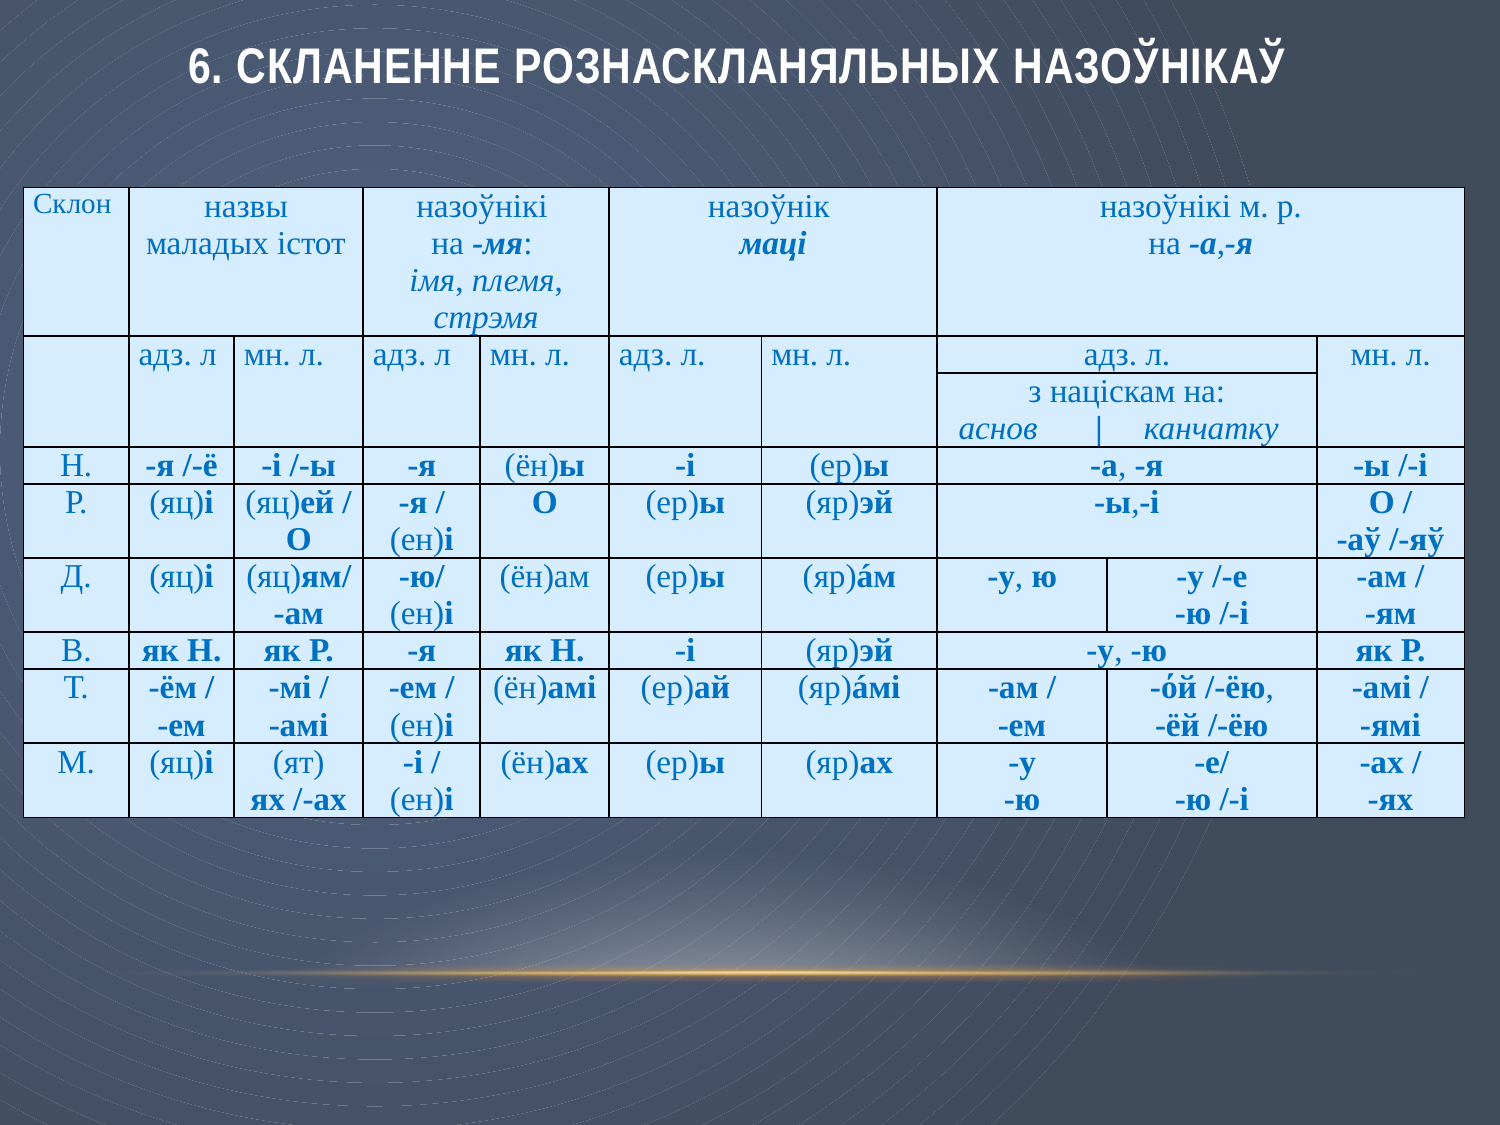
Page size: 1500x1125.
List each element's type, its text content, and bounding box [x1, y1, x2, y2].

table_cell -амі / -ямі [1318, 670, 1464, 742]
table_cell -ем / (ен)і [364, 670, 479, 742]
table_cell (яц)ям/ -ам [235, 559, 362, 631]
table_cell -я [364, 633, 479, 668]
table_cell -ам / -ем [938, 670, 1106, 742]
table_cell -я [364, 448, 479, 483]
table_cell -όй /-ёю, -ёй /-ёю [1108, 670, 1316, 742]
table_cell (яр)эй [762, 485, 936, 557]
table_cell (ён)ах [481, 744, 608, 817]
table_cell (яр)ах [762, 744, 936, 817]
table_cell О [481, 485, 608, 557]
table_cell мн. л. [481, 337, 608, 446]
table_cell -і [610, 448, 761, 483]
table_cell (ён)амі [481, 670, 608, 742]
table_cell адз. л. [938, 337, 1316, 372]
table_cell (яц)і [130, 559, 233, 631]
table_cell [24, 337, 128, 446]
table_cell -ам / -ям [1318, 559, 1464, 631]
table_cell (ён)ы [481, 448, 608, 483]
table_cell -е/ -ю /-і [1108, 744, 1316, 817]
table_cell -ах / -ях [1318, 744, 1464, 817]
table_cell адз. л. [610, 337, 761, 446]
table_header назоўнікі м. р. на -а,-я [938, 188, 1464, 335]
table_cell (яр)áм [762, 559, 936, 631]
table_cell -ы,-і [938, 485, 1316, 557]
table_cell (ер)ы [610, 744, 761, 817]
table_cell з націскам на: аснов | канчатку [938, 374, 1316, 446]
table_cell -ём / -ем [130, 670, 233, 742]
table_cell (ер)ы [762, 448, 936, 483]
table_cell мн. л. [235, 337, 362, 446]
table_cell (ён)ам [481, 559, 608, 631]
table_cell -і [610, 633, 761, 668]
table_cell Т. [24, 670, 128, 742]
table_cell мн. л. [1318, 337, 1464, 446]
table_cell адз. л [364, 337, 479, 446]
table_cell як Н. [481, 633, 608, 668]
table_header назвы маладых істот [130, 188, 362, 335]
table_cell -а, -я [938, 448, 1316, 483]
table_cell -у, ю [938, 559, 1106, 631]
table_cell -ю/ (ен)і [364, 559, 479, 631]
table_cell Н. [24, 448, 128, 483]
table_cell Р. [24, 485, 128, 557]
table_cell (ят) ях /-ах [235, 744, 362, 817]
table_cell В. [24, 633, 128, 668]
table_cell -у, -ю [938, 633, 1316, 668]
table_header назоўнікі на -мя: імя, племя, стрэмя [364, 188, 608, 335]
table_cell -я /-ё [130, 448, 233, 483]
table_cell -у /-е -ю /-і [1108, 559, 1316, 631]
table_cell (яр)эй [762, 633, 936, 668]
table_cell (ер)ы [610, 485, 761, 557]
table_cell -у -ю [938, 744, 1106, 817]
table_cell -мі / -амі [235, 670, 362, 742]
table_cell -і / (ен)і [364, 744, 479, 817]
table_cell (ер)ы [610, 559, 761, 631]
table_cell (яц)і [130, 744, 233, 817]
table_cell адз. л [130, 337, 233, 446]
table_header Склон [24, 188, 128, 335]
table_header назоўнік маці [610, 188, 936, 335]
table_cell -ы /-і [1318, 448, 1464, 483]
table_cell мн. л. [762, 337, 936, 446]
table_cell Д. [24, 559, 128, 631]
title 6. Скланенне рознаскланяльных назоўнікаў [23, 23, 1465, 176]
table_cell як Р. [1318, 633, 1464, 668]
table_cell О / -аў /-яў [1318, 485, 1464, 557]
table_cell (яц)ей /О [235, 485, 362, 557]
table_cell М. [24, 744, 128, 817]
picture [0, 0, 1500, 1125]
table_cell (яр)áмі [762, 670, 936, 742]
table_cell (яц)і [130, 485, 233, 557]
table_cell -я / (ен)і [364, 485, 479, 557]
table_cell -і /-ы [235, 448, 362, 483]
table_cell як Р. [235, 633, 362, 668]
table_cell (ер)ай [610, 670, 761, 742]
table_cell як Н. [130, 633, 233, 668]
